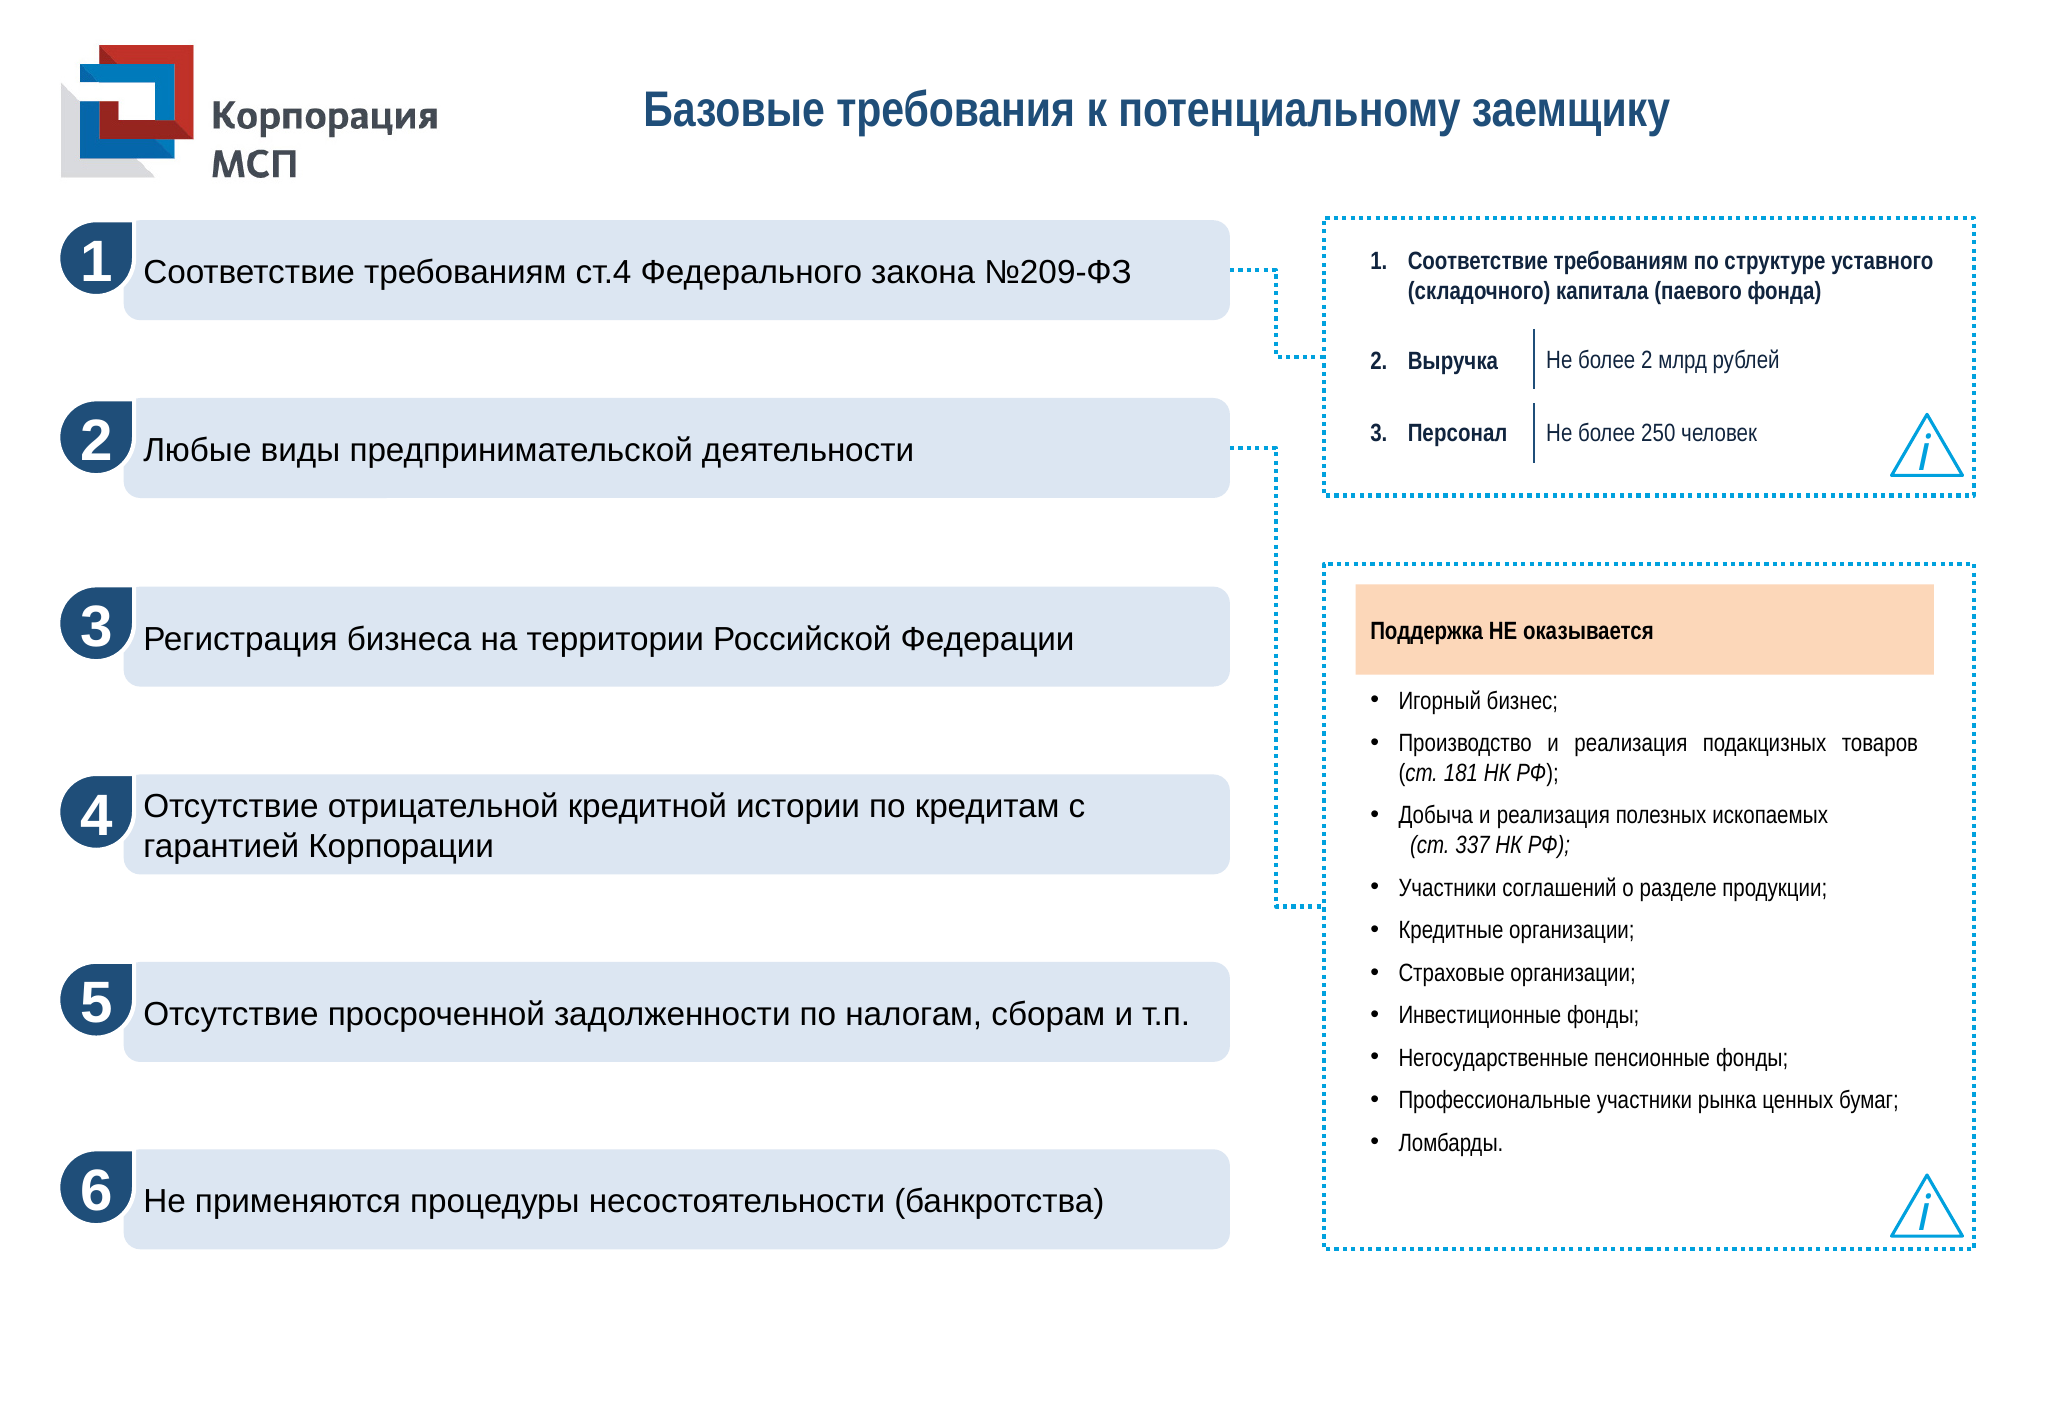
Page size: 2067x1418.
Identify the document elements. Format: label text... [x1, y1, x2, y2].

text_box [57, 773, 1224, 875]
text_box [1891, 412, 1963, 489]
text_box Поддержка НЕ оказывается [1355, 584, 1934, 675]
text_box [57, 1149, 1231, 1250]
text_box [57, 585, 1224, 687]
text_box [1229, 447, 1325, 907]
picture [16, 11, 463, 215]
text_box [1229, 269, 1325, 357]
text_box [57, 961, 1231, 1063]
text_box [1324, 563, 1974, 1250]
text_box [1891, 1173, 1963, 1250]
title Базовые требования к потенциальному заемщику [628, 48, 2067, 164]
text_box [1324, 217, 1974, 496]
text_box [57, 397, 1231, 499]
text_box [57, 219, 1231, 321]
